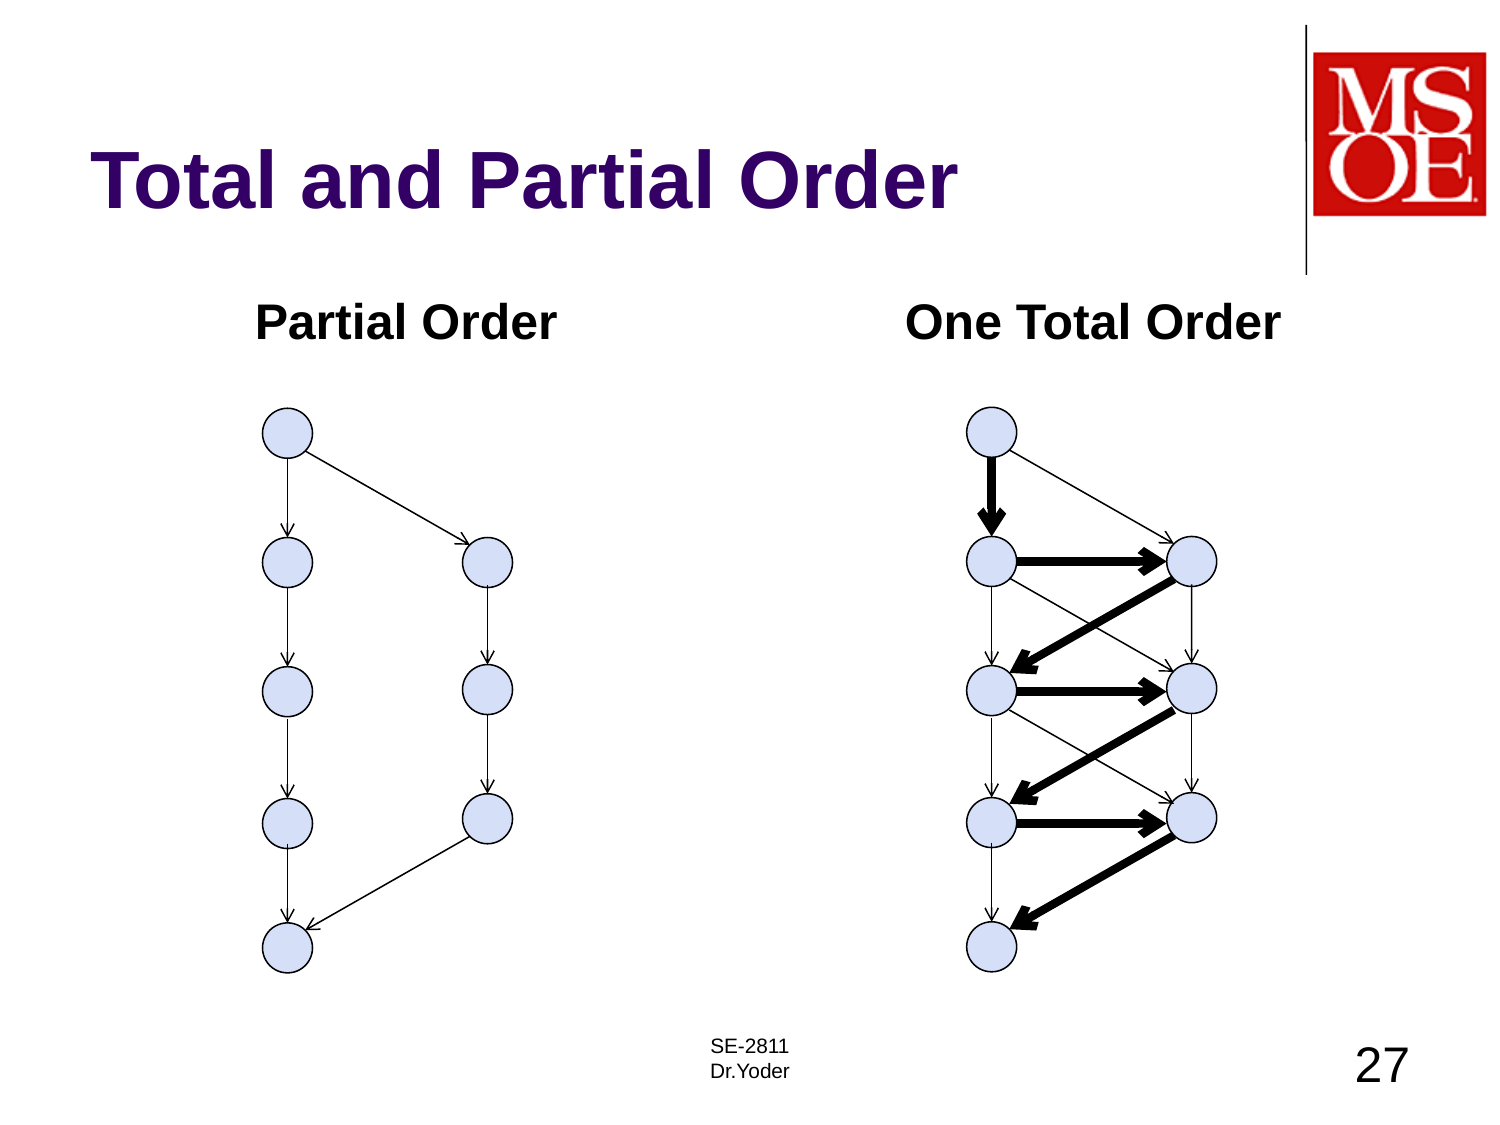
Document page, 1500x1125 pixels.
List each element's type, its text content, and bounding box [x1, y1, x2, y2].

text_box [966, 922, 1017, 972]
text_box [966, 536, 1017, 587]
slide_number 27 [1074, 1024, 1426, 1101]
text_box [966, 798, 1017, 848]
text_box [1009, 449, 1175, 544]
picture [1312, 37, 1488, 232]
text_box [1009, 578, 1175, 674]
text_box [1166, 663, 1217, 714]
footer SE-2811 Dr.Yoder [512, 1024, 988, 1101]
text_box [1009, 709, 1175, 805]
title Total and Partial Order [74, 44, 1426, 233]
text_box [966, 666, 1017, 716]
text_box [1166, 536, 1217, 587]
text_box [966, 407, 1017, 457]
text_box [1166, 793, 1217, 843]
list Partial Order [74, 251, 738, 357]
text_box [1009, 835, 1175, 930]
list One Total Order [761, 251, 1426, 357]
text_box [262, 407, 513, 974]
